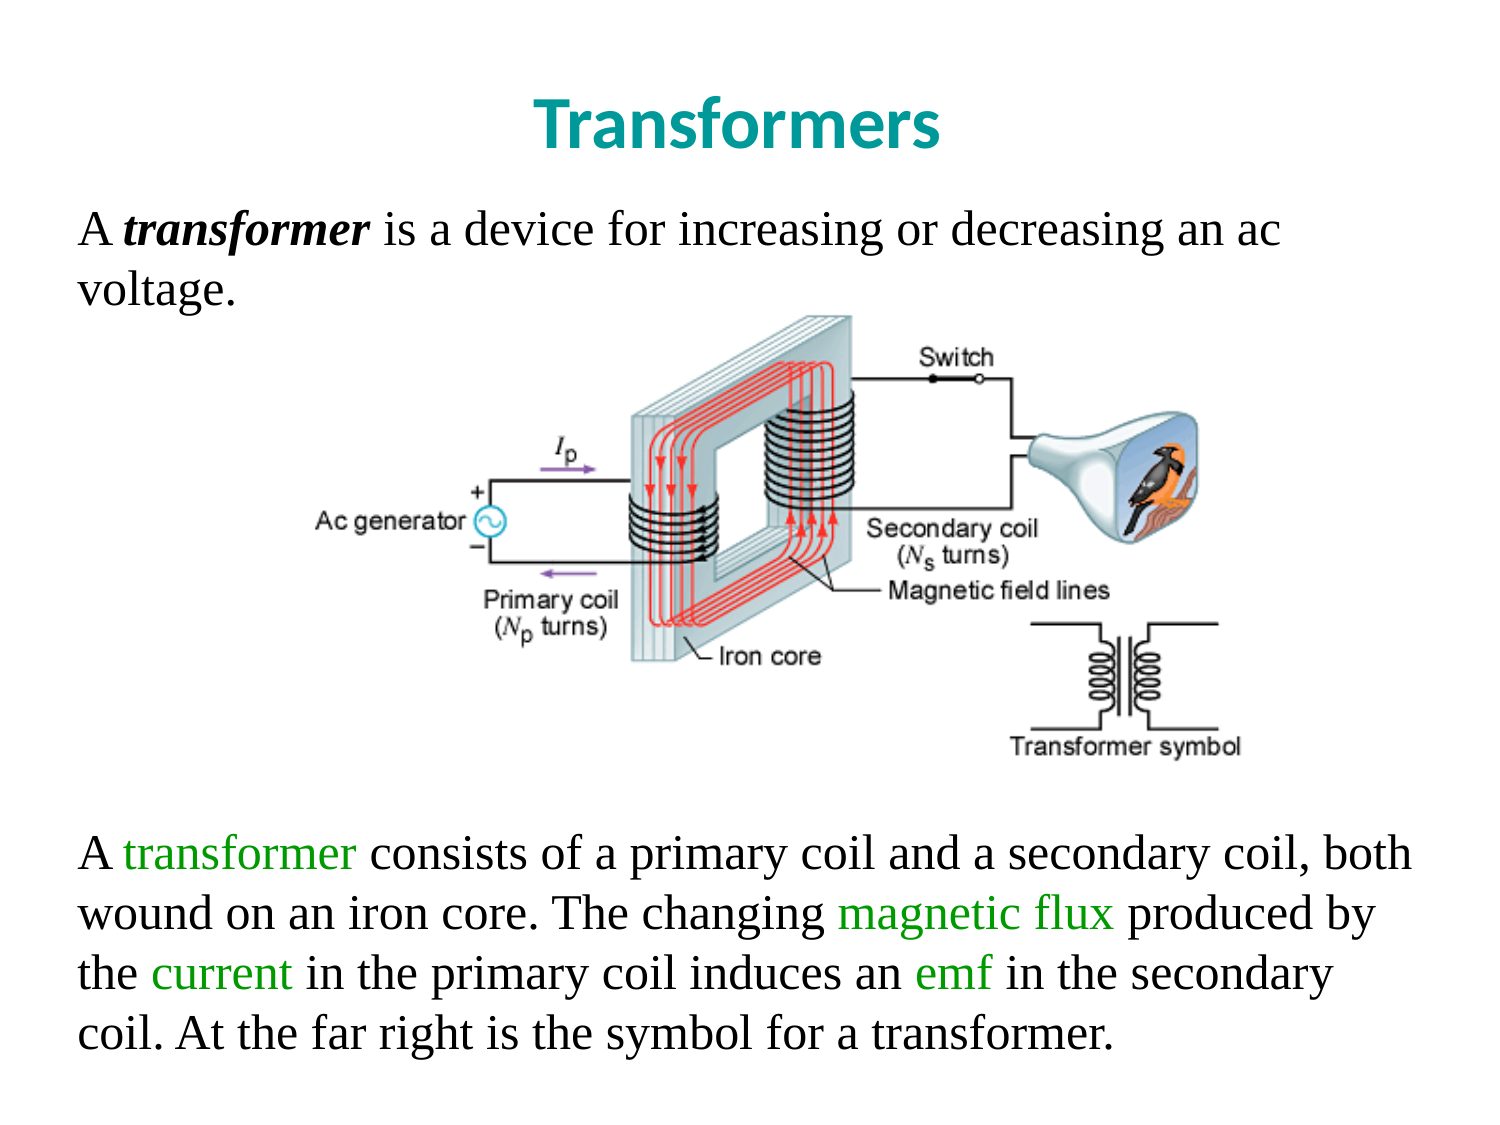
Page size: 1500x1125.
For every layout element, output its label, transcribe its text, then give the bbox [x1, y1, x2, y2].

title Transformers [99, 50, 1375, 187]
text_box A transformer consists of a primary coil and a secondary coil, both wound on an iron core. The changing magnetic flux produced by the current in the primary coil induces an emf in the secondary coil. At the far right is the symbol for a transformer. [62, 812, 1438, 1125]
picture [312, 312, 1247, 765]
text_box A transformer is a device for increasing or decreasing an ac voltage. [62, 187, 1388, 408]
